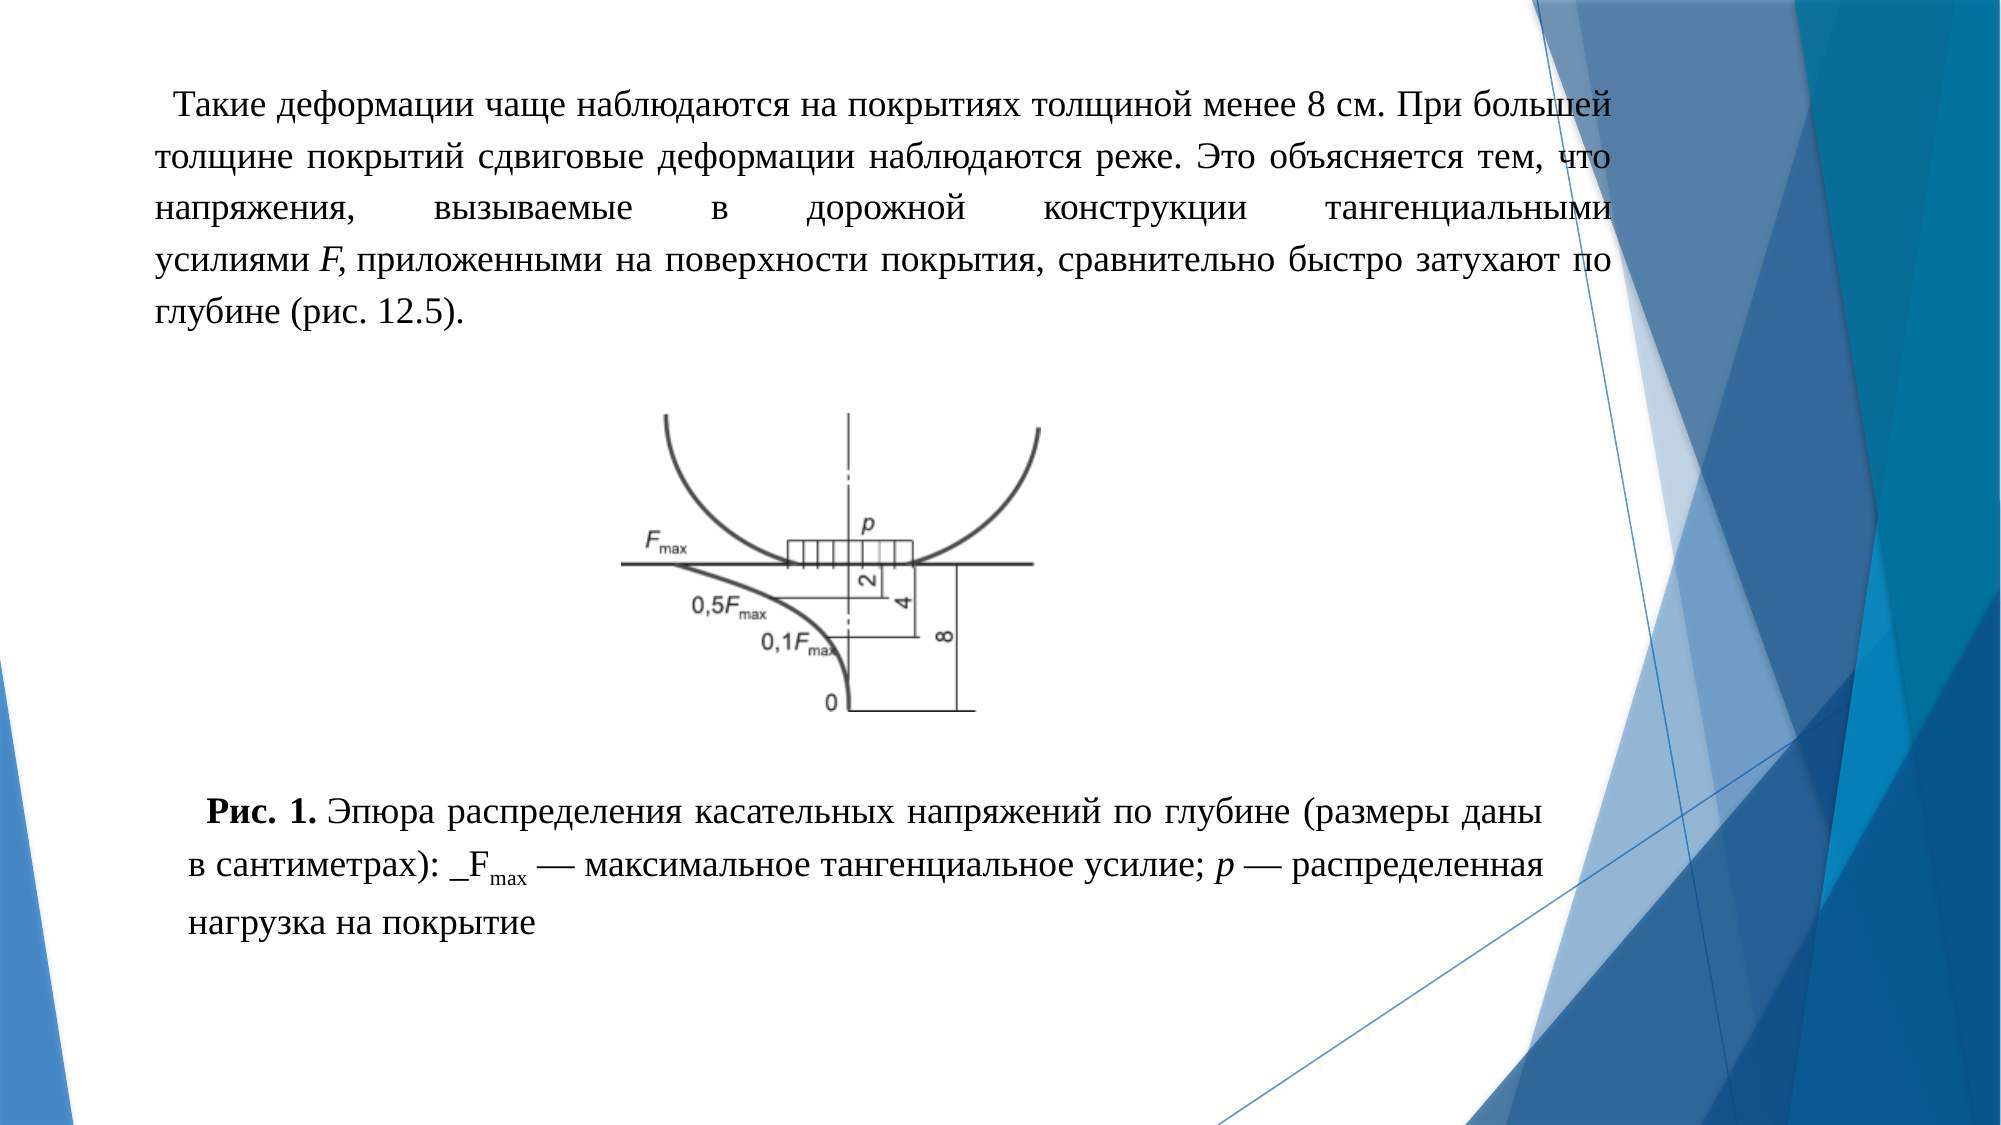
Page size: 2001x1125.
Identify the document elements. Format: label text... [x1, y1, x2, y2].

text_box Рис. 1. Эпюра распределения касательных напряжений по глубине (размеры даны в сантиметрах): _Fmax — максимальное тангенциальное усилие; р — распределенная нагрузка на покрытие [173, 772, 1559, 950]
text_box Такие деформации чаще наблюдаются на покрытиях толщиной менее 8 см. При большей толщине покрытий сдвиговые деформации наблюдаются реже. Это объясняется тем, что напряжения, вызываемые в дорожной конструкции тангенциальными усилиями F, приложенными на поверхности покрытия, сравнительно быстро затухают по глубине (рис. 12.5). [140, 64, 1628, 339]
picture [620, 412, 1041, 713]
